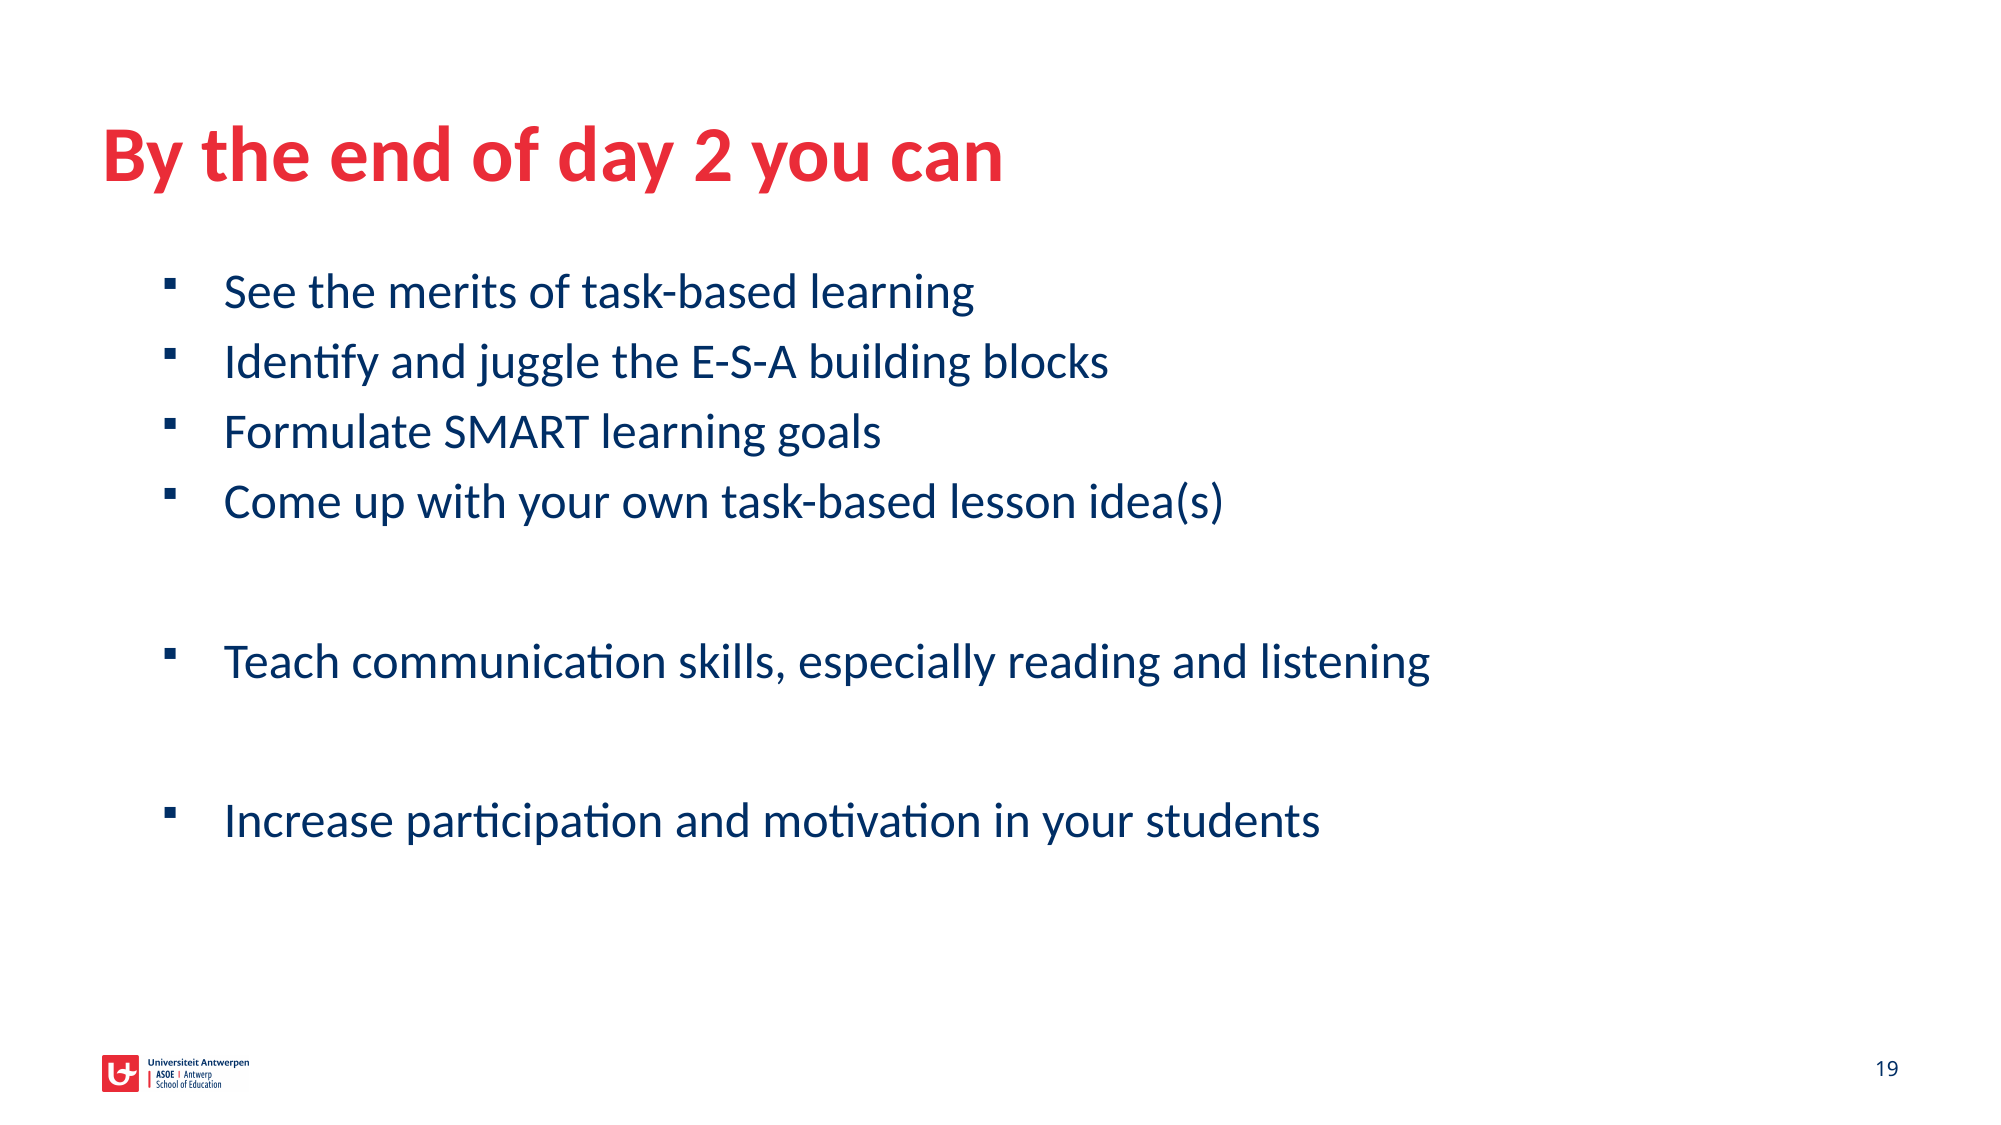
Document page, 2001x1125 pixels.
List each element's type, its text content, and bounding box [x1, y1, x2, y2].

list See the merits of task-based learning Identify and juggle the E-S-A building blocks Formulate SMART learning goals Come up with your own task-based lesson idea(s) Teach communication skills, especially reading and listening Increase participation and motivation in your students [102, 258, 1898, 1024]
picture [102, 1055, 249, 1092]
title By the end of day 2 you can [102, 101, 1898, 232]
slide_number 19 [1463, 1039, 1914, 1100]
